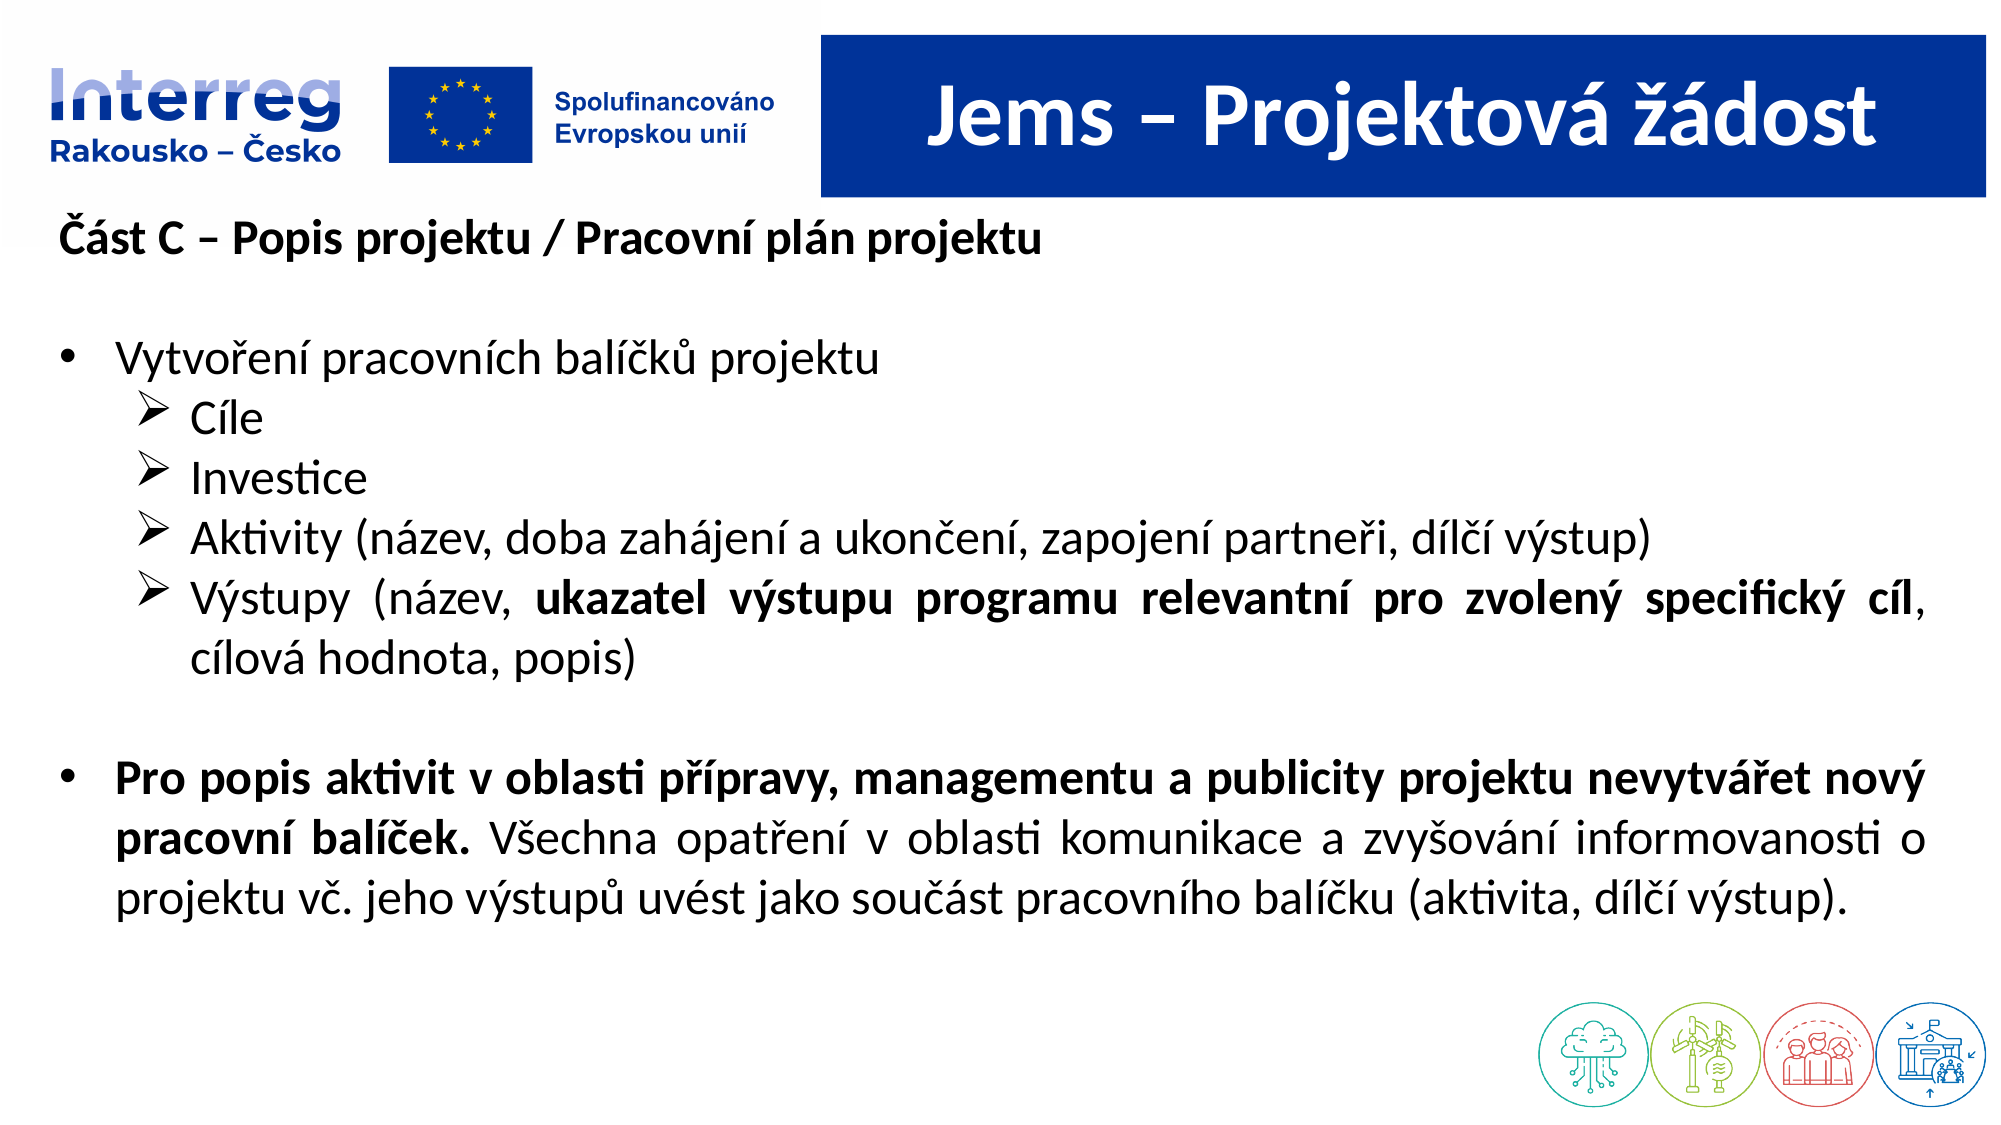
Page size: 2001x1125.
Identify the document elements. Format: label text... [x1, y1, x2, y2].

picture [2, 0, 821, 247]
text_box Jems – Projektová žádost [821, 34, 1987, 198]
text_box Část C – Popis projektu / Pracovní plán projektu Vytvoření pracovních balíčků projektu Cíle Investice Aktivity (název, doba zahájení a ukončení, zapojení partneři, dílčí výstup) Výstupy (název, ukazatel výstupu programu relevantní pro zvolený specifický cíl, cílová hodnota, popis) Pro popis aktivit v oblasti přípravy, managementu a publicity projektu nevytvářet nový pracovní balíček. Všechna opatření v oblasti komunikace a zvyšování informovanosti o projektu vč. jeho výstupů uvést jako součást pracovního balíčku (aktivita, dílčí výstup). [2, 197, 1943, 1053]
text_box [1537, 1001, 1987, 1108]
